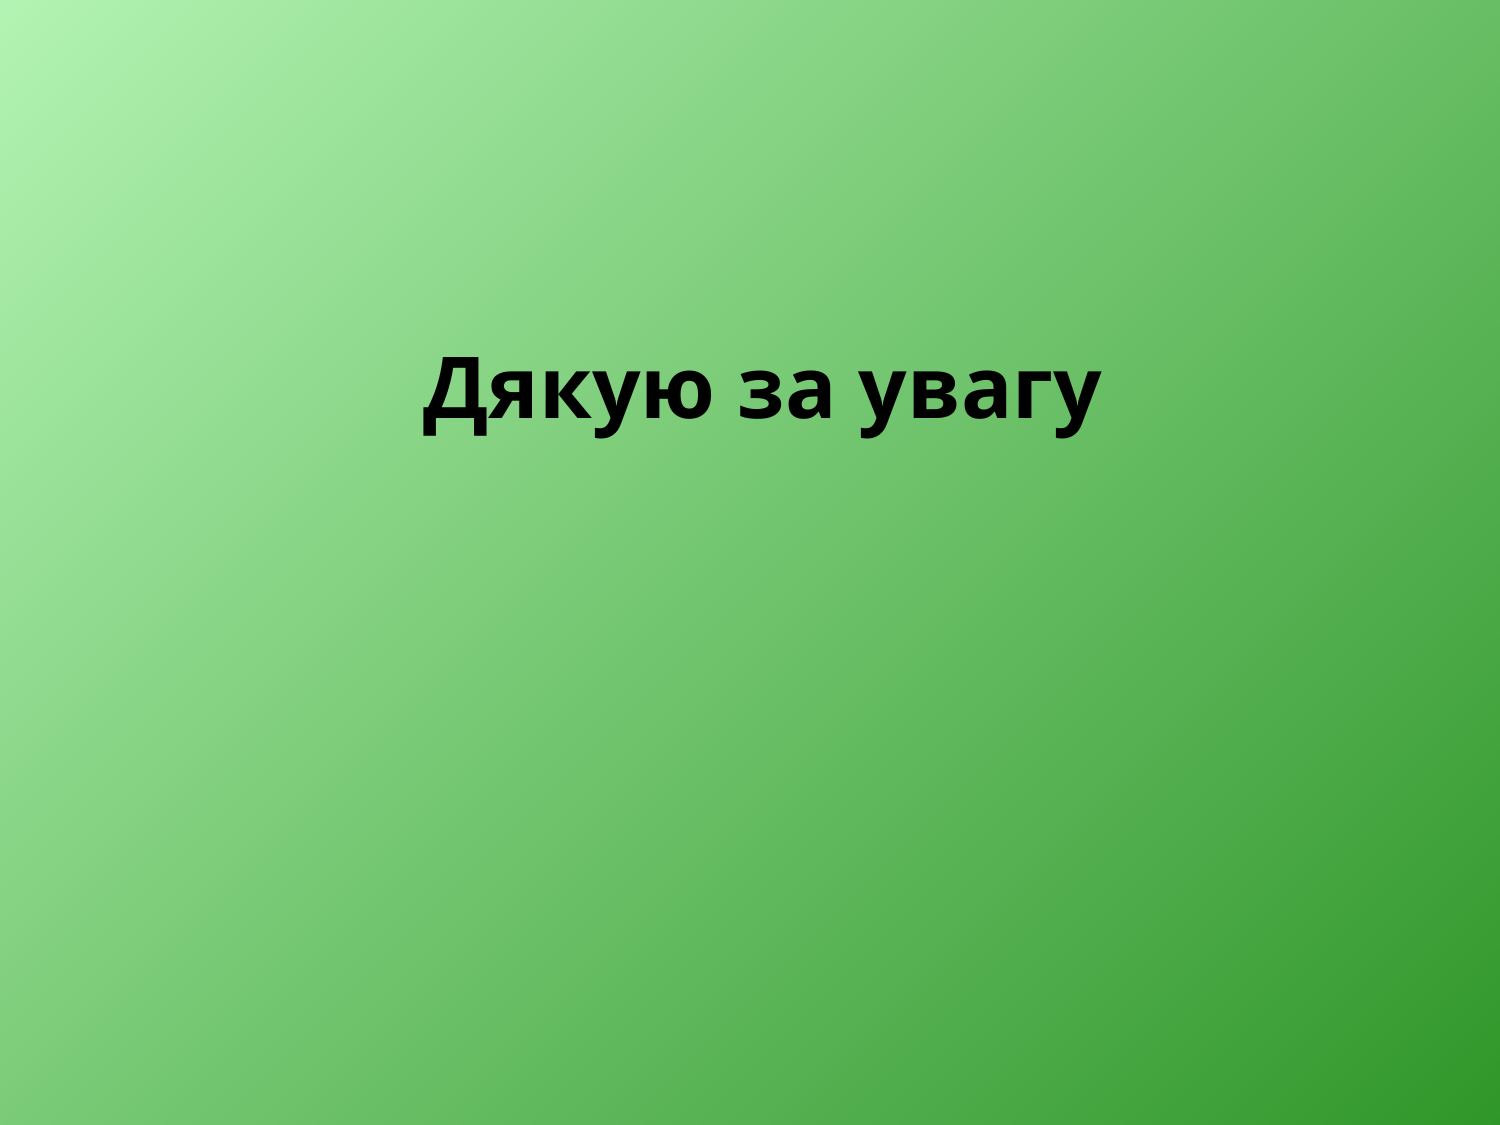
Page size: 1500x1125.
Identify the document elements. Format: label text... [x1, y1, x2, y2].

title Дякую за увагу [88, 290, 1439, 479]
